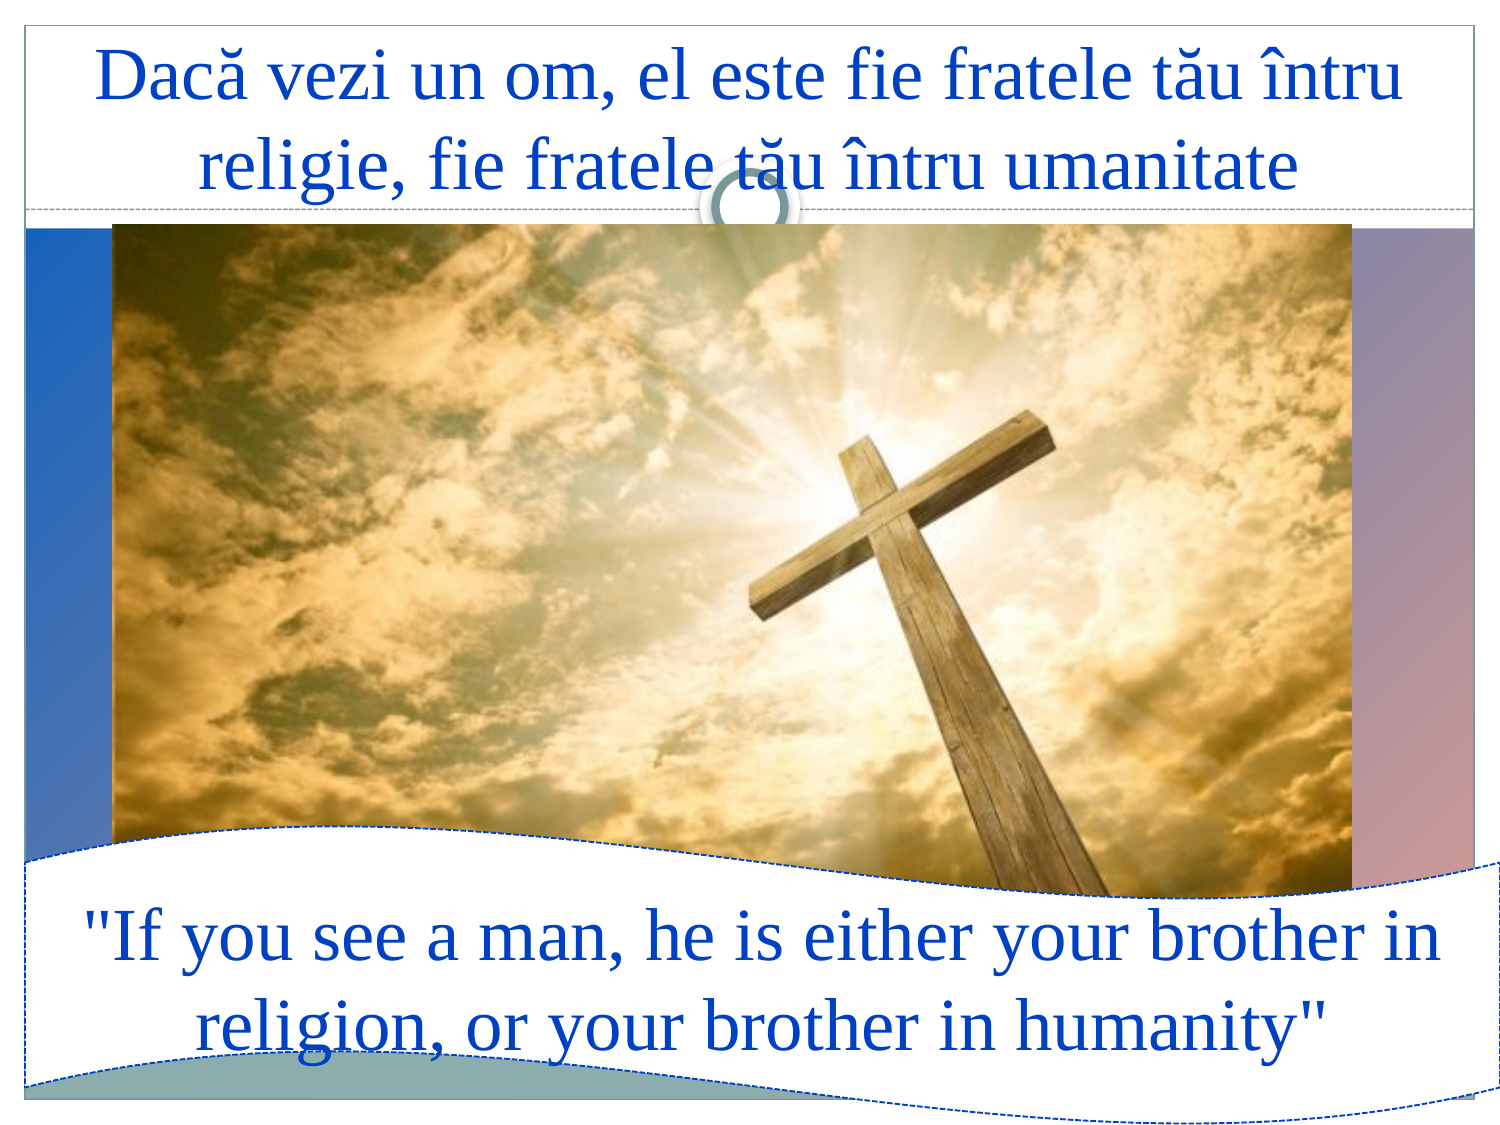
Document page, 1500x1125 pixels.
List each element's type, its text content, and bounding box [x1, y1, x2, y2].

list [112, 224, 1352, 1001]
title Dacă vezi un om, el este fie fratele tău întru religie, fie fratele tău întru umanitate [0, 0, 1500, 213]
text_box "If you see a man, he is either your brother in religion, or your brother in humanity" [24, 844, 1500, 1125]
